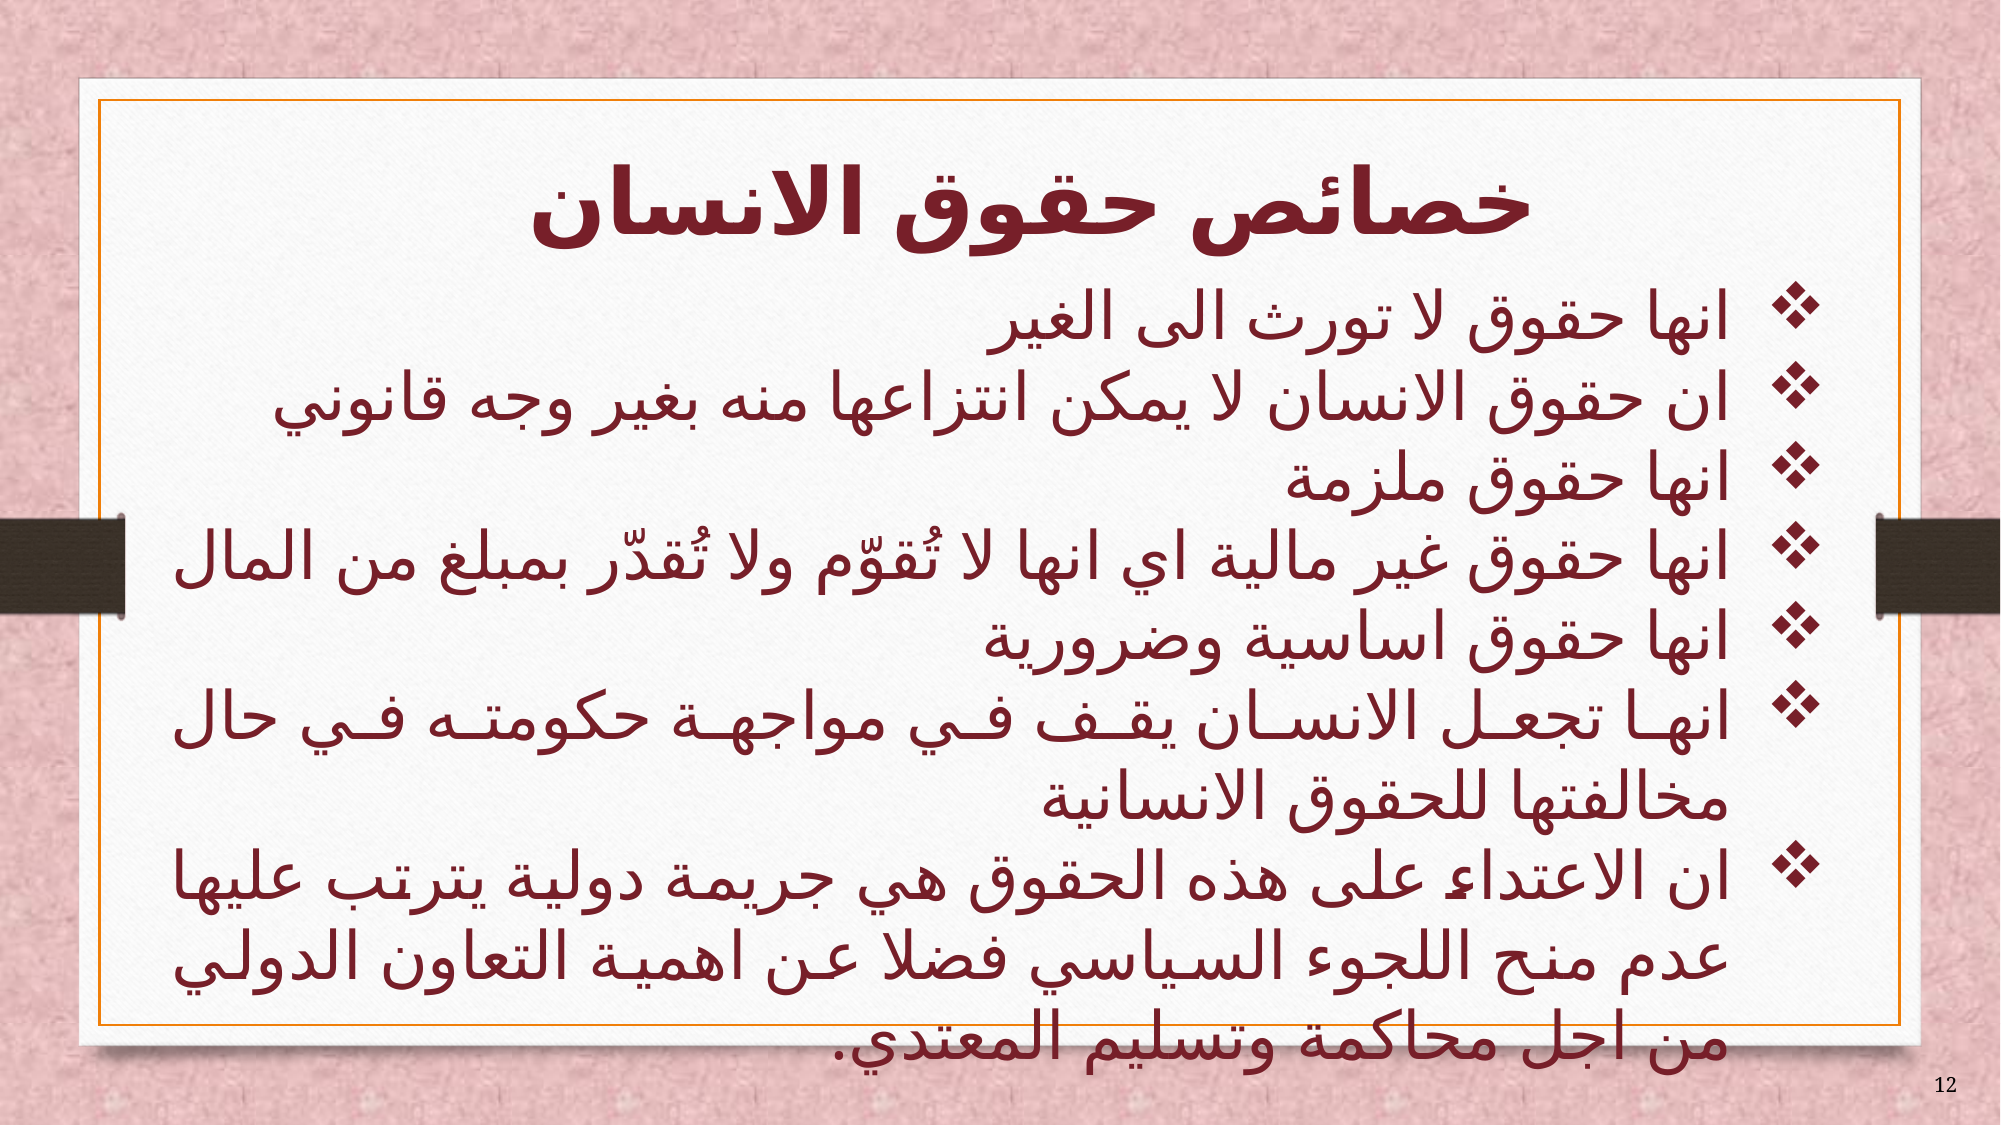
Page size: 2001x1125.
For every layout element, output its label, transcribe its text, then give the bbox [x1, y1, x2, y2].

picture [0, 0, 2001, 1125]
title خصائص حقوق الانسان [419, 140, 1647, 256]
slide_number 12 [1842, 1046, 1973, 1125]
text_box انها حقوق لا تورث الى الغير ان حقوق الانسان لا يمكن انتزاعها منه بغير وجه قانوني انها حقوق ملزمة انها حقوق غير مالية اي انها لا تُقوّم ولا تُقدّر بمبلغ من المال انها حقوق اساسية وضرورية انها تجعل الانسان يقف في مواجهة حكومته في حال مخالفتها للحقوق الانسانية ان الاعتداء على هذه الحقوق هي جريمة دولية يترتب عليها عدم منح اللجوء السياسي فضلا عن اهمية التعاون الدولي من اجل محاكمة وتسليم المعتدي. [156, 265, 1842, 1125]
